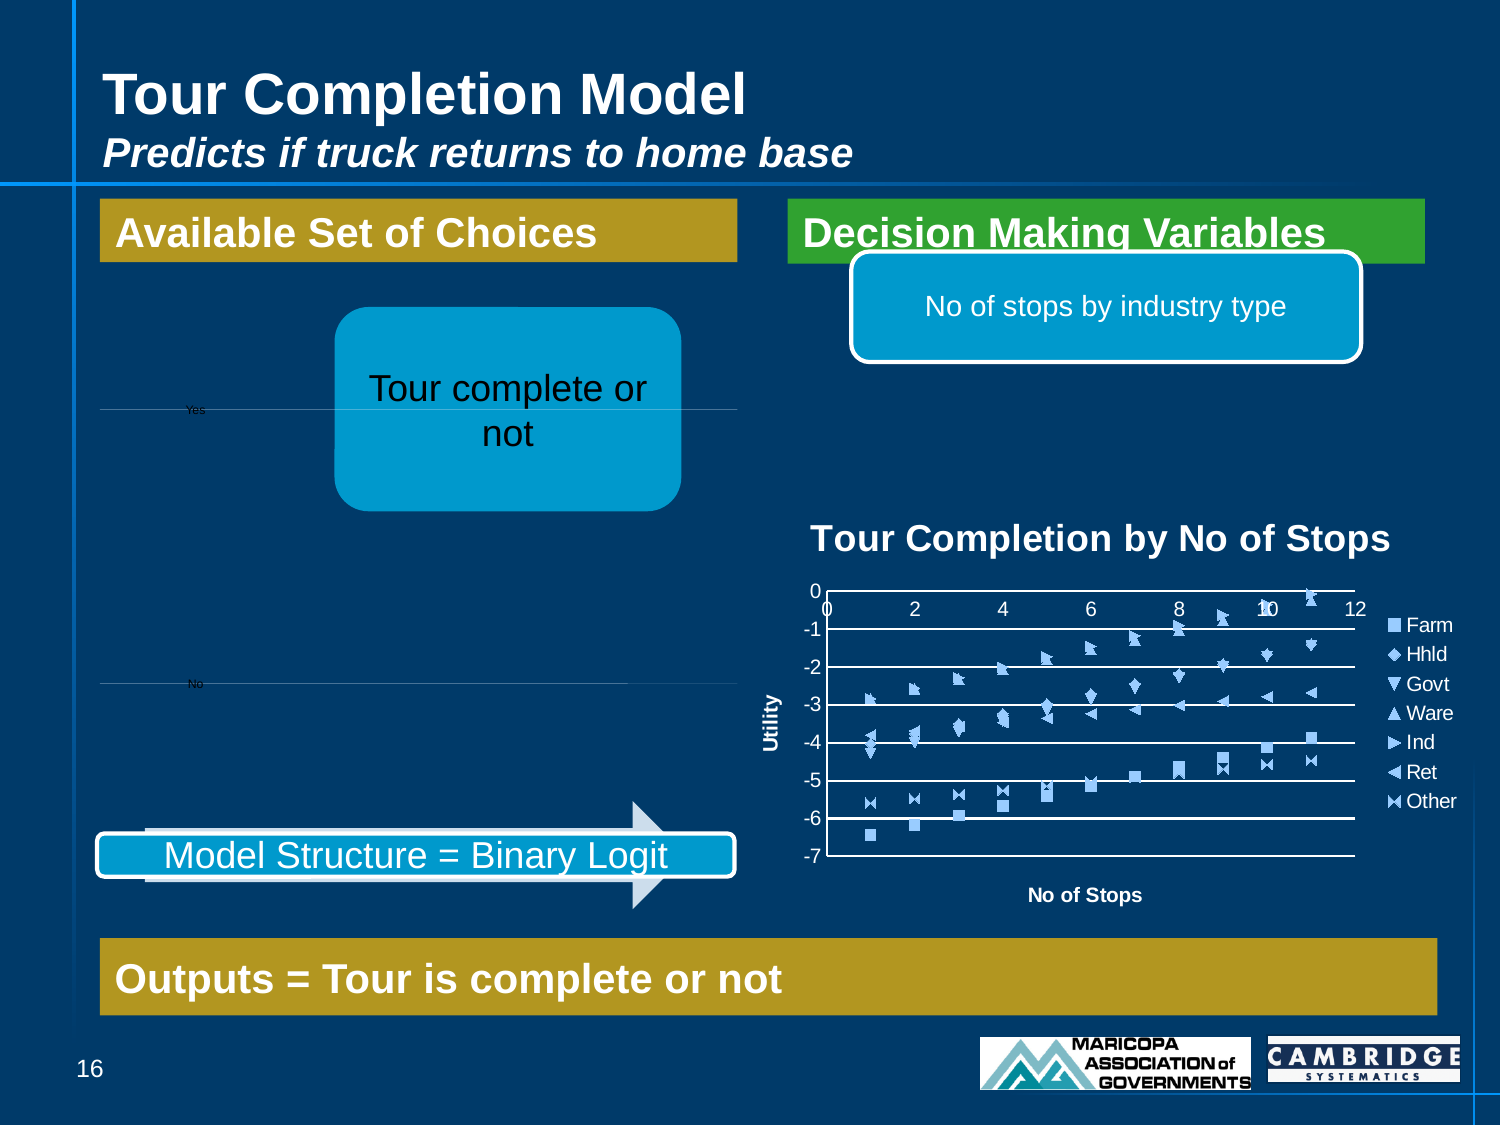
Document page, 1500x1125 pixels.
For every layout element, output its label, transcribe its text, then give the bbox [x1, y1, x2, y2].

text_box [96, 800, 720, 910]
list Decision Making Variables [787, 198, 1425, 250]
slide_number 16 [61, 1037, 170, 1097]
list Available Set of Choices [99, 198, 738, 263]
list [99, 306, 738, 787]
picture [1268, 1036, 1460, 1082]
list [786, 250, 1426, 486]
text_box Outputs = Tour is complete or not [99, 938, 1438, 1016]
picture [979, 1036, 1251, 1090]
title Tour Completion Model Predicts if truck returns to home base [87, 44, 1425, 188]
chart [725, 488, 1477, 939]
